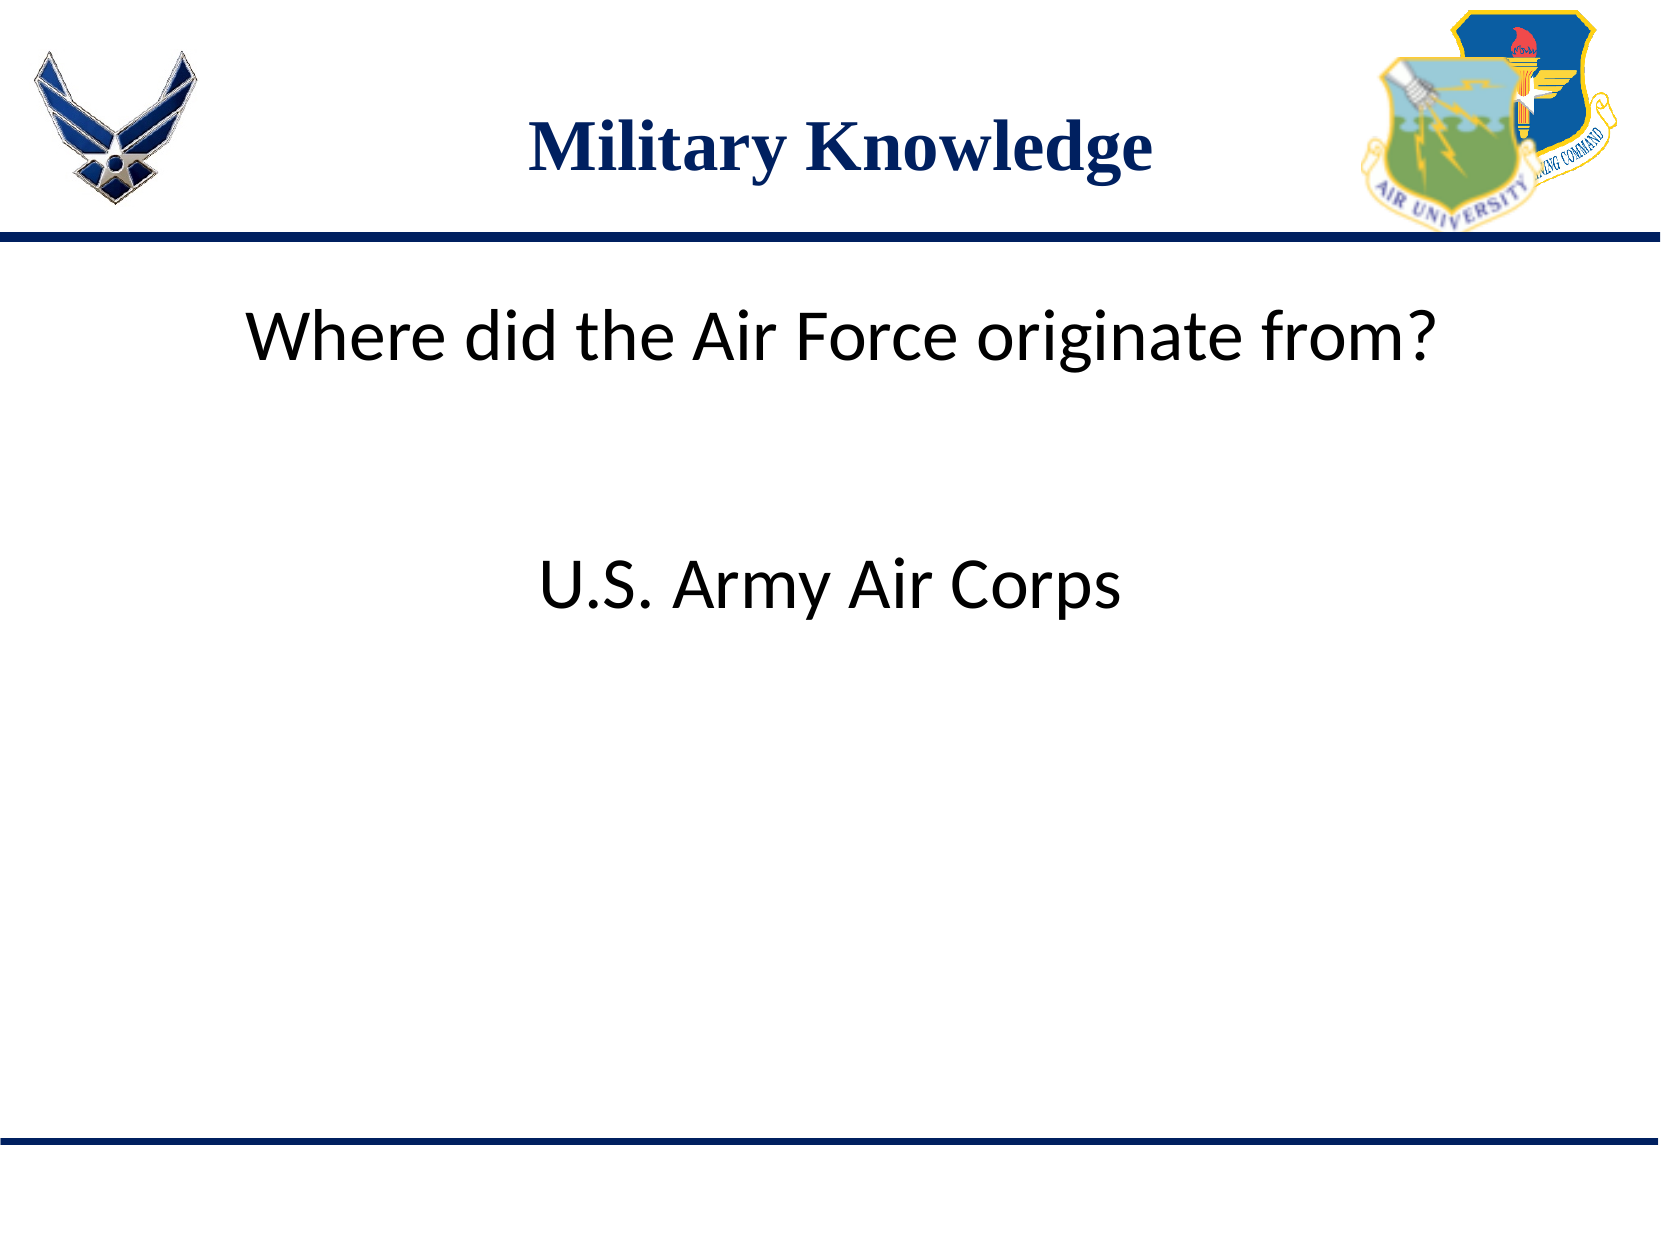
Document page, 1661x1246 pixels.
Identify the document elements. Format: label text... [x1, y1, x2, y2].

title Military Knowledge [125, 61, 1558, 232]
text_box U.S. Army Air Corps [174, 538, 1487, 633]
picture [1361, 10, 1617, 195]
list Where did the Air Force originate from? [135, 289, 1568, 538]
picture [0, 1138, 1661, 1145]
picture [29, 49, 200, 207]
